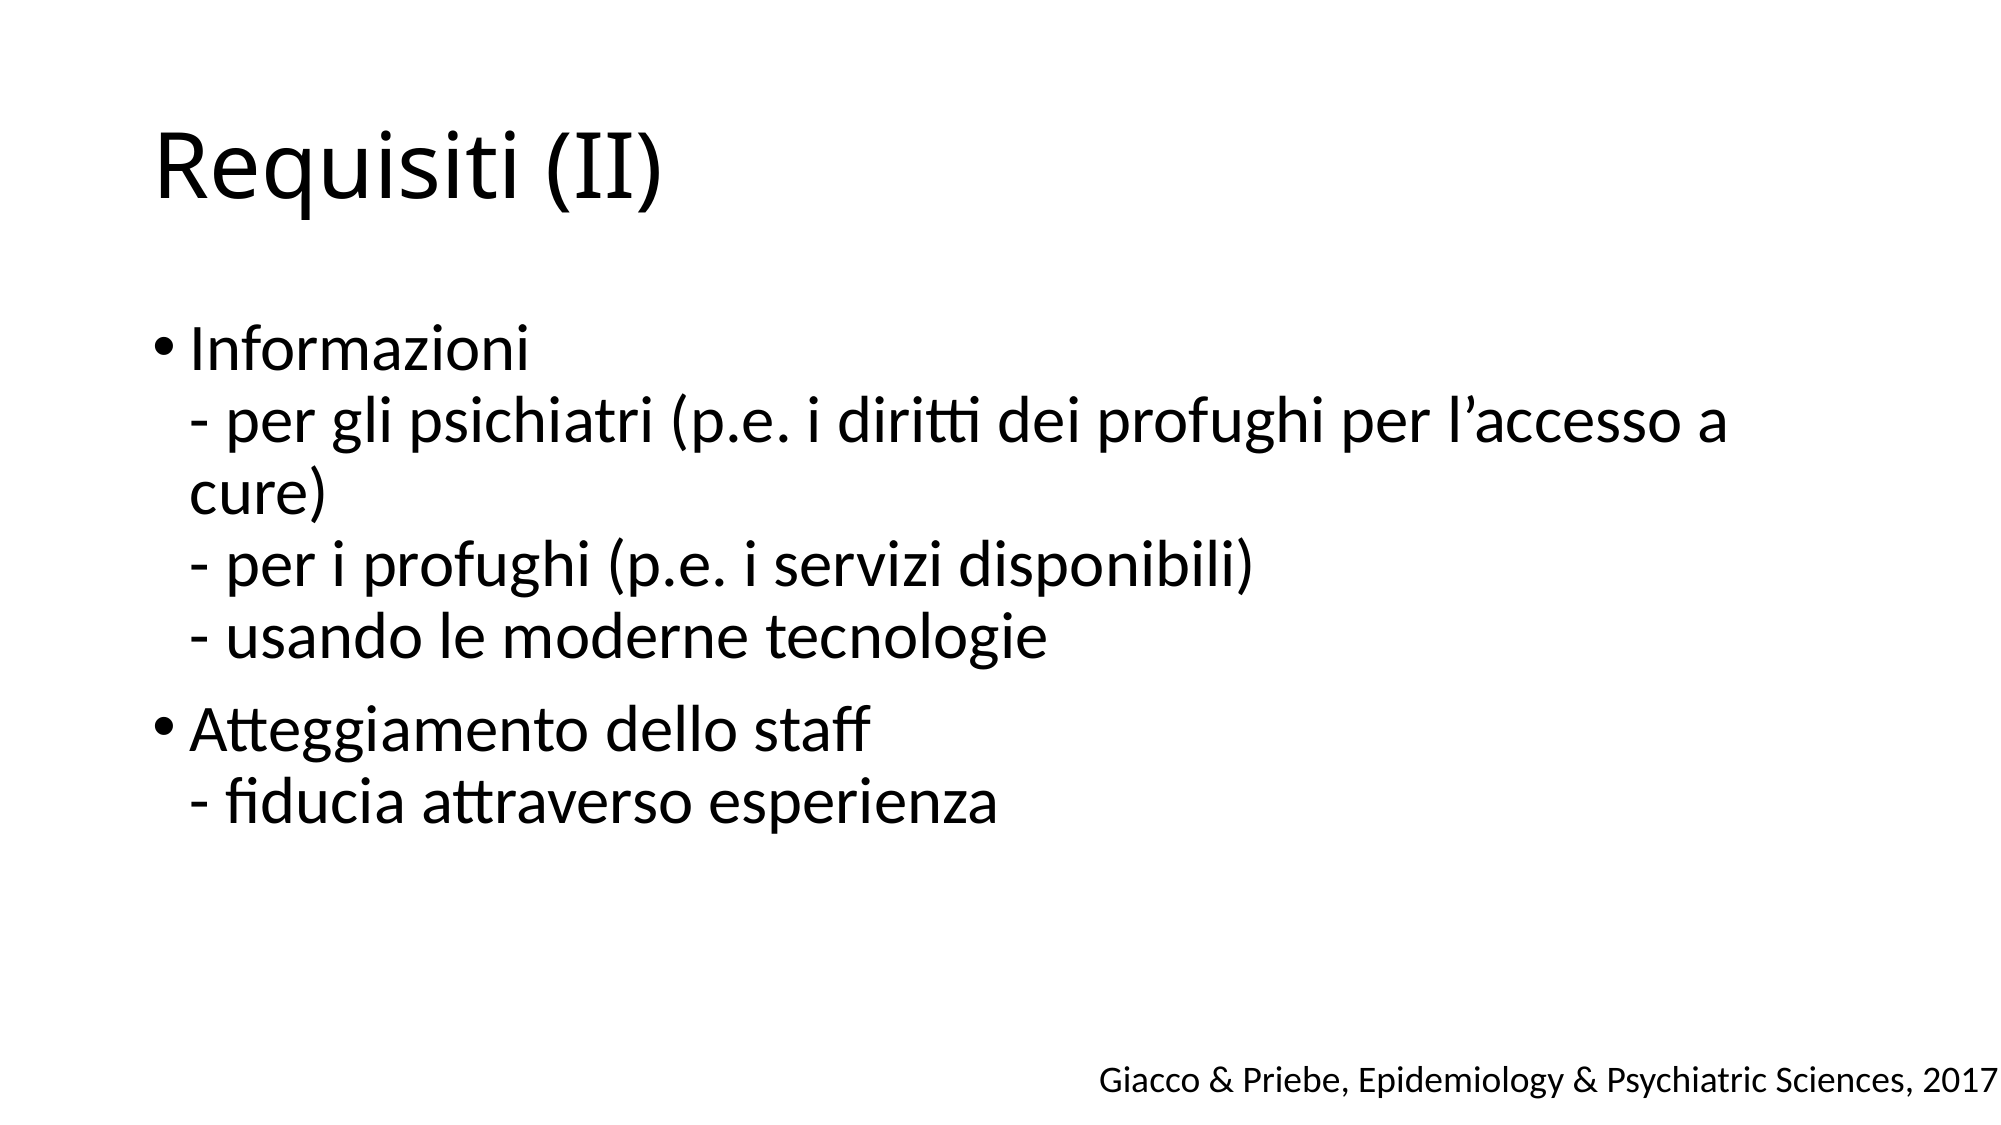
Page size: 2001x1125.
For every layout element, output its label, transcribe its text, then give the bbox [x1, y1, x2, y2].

text_box Giacco & Priebe, Epidemiology & Psychiatric Sciences, 2017 [1084, 1047, 2000, 1108]
list Informazioni - per gli psichiatri (p.e. i diritti dei profughi per l’accesso a cure) - per i profughi (p.e. i servizi disponibili) - usando le moderne tecnologie Atteggiamento dello staff - fiducia attraverso esperienza [137, 305, 1863, 1020]
title Requisiti (II) [137, 59, 1863, 278]
